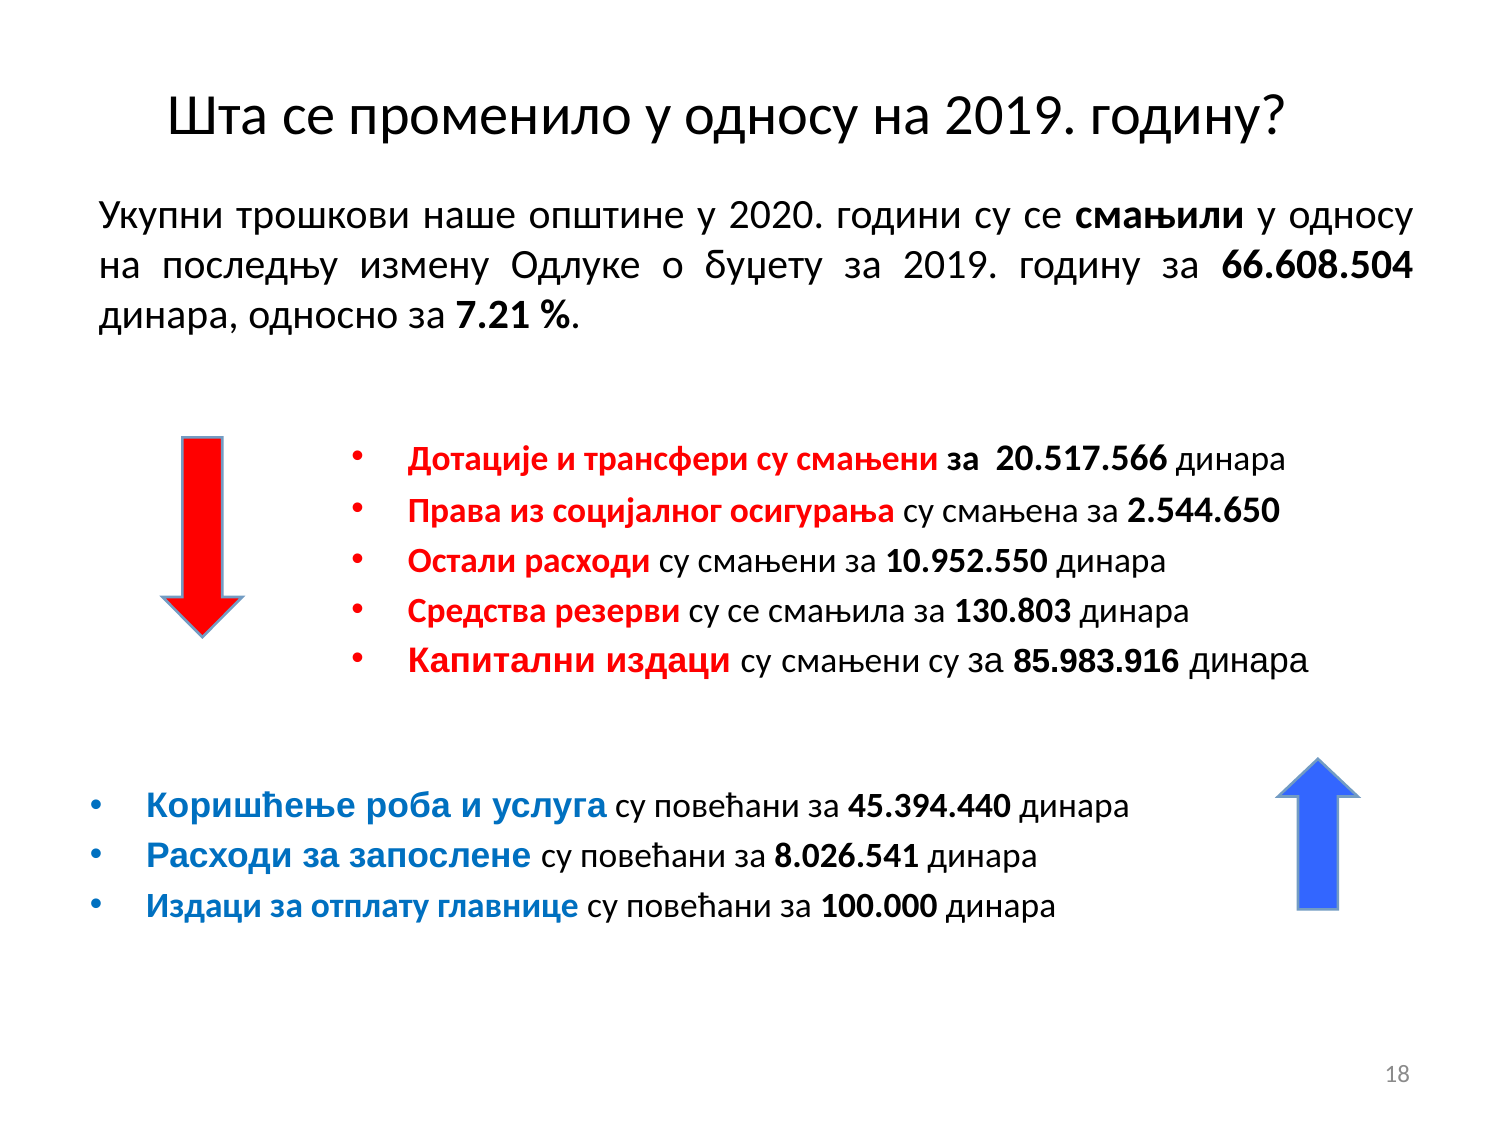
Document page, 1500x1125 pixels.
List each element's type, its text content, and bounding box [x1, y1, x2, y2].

list Дотације и трансфери су смањени за 20.517.566 динара Права из социјалног осигурања су смањена за 2.544.650 Остали расходи су смањени за 10.952.550 динара Средства резерви су се смањила за 130.803 динара Капитални издаци су смањени су за 85.983.916 динара [336, 375, 1461, 700]
list Укупни трошкови наше општине у 2020. години су се смањили у односу на последњу измену Одлуке о буџету за 2019. годину за 66.608.504 динара, односно за 7.21 %. [78, 179, 1429, 365]
text_box [1278, 758, 1358, 910]
slide_number 18 [1074, 1042, 1425, 1103]
title Шта се променило у односу на 2019. годину? [53, 42, 1404, 180]
text_box [162, 437, 243, 638]
text_box Коришћење роба и услуга су повећани за 45.394.440 динара Расходи за запослене су повећани за 8.026.541 динара Издаци за отплату главнице су повећани за 100.000 динара [74, 774, 1199, 946]
